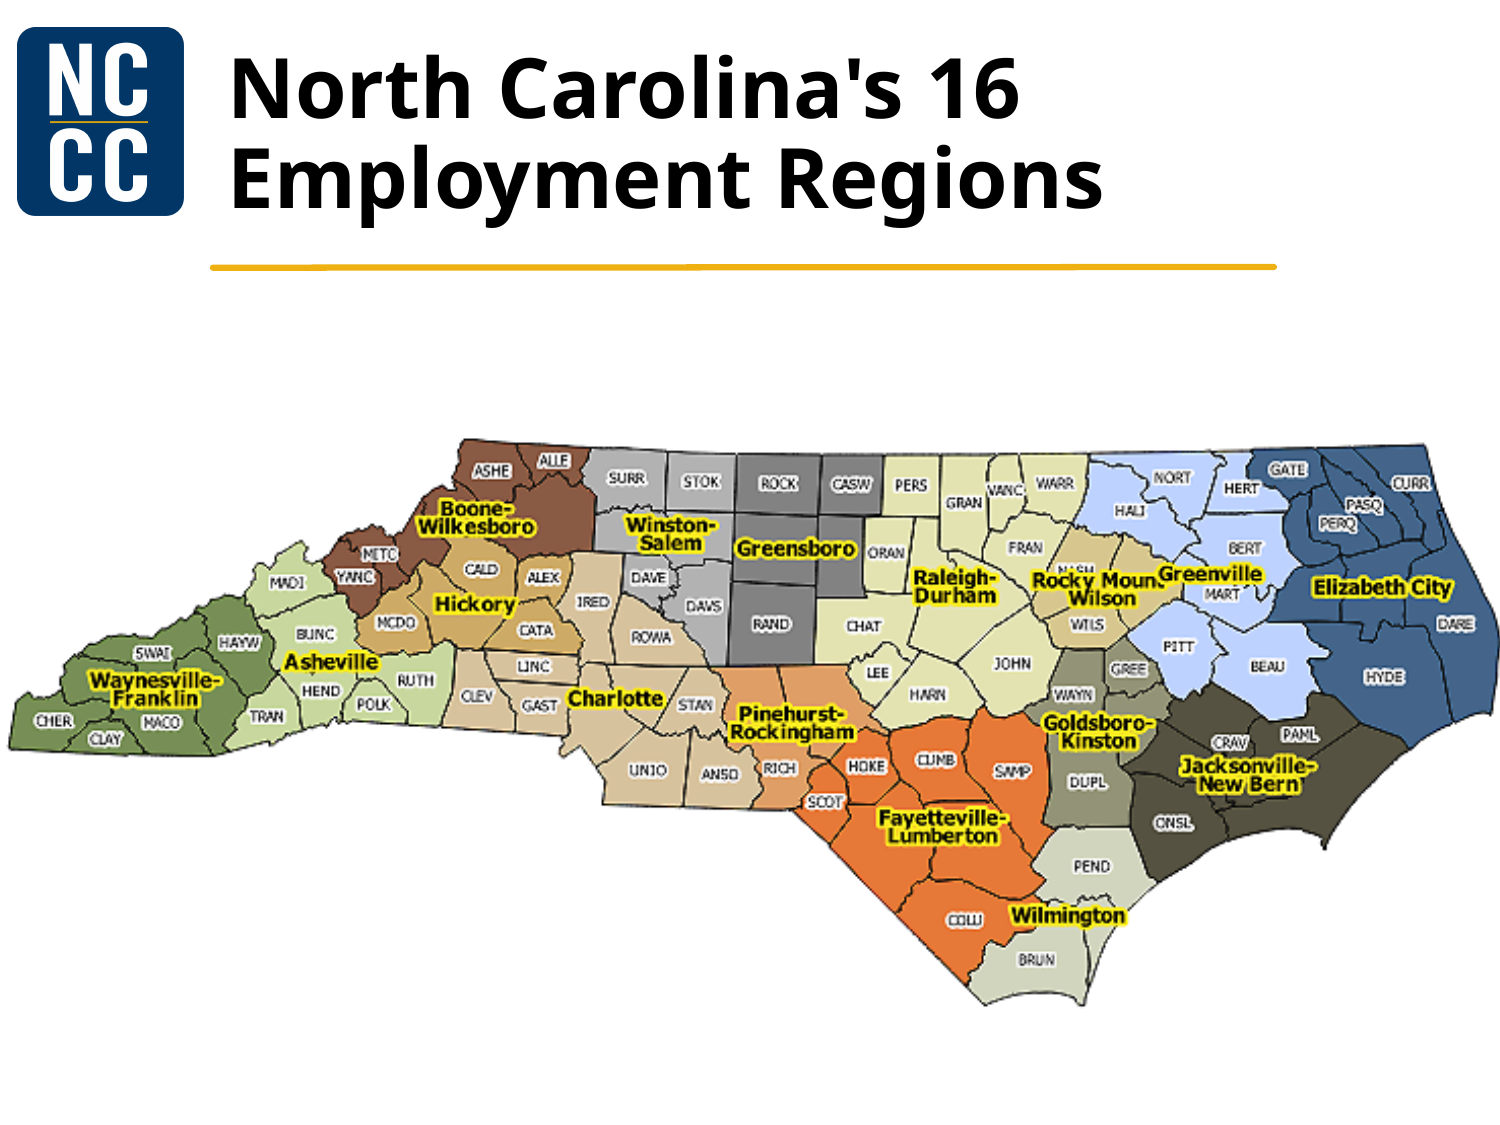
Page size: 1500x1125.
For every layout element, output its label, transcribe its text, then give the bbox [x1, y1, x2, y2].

picture [5, 427, 1500, 1021]
picture [17, 27, 184, 216]
title North Carolina's 16 Employment Regions [212, 27, 1421, 246]
